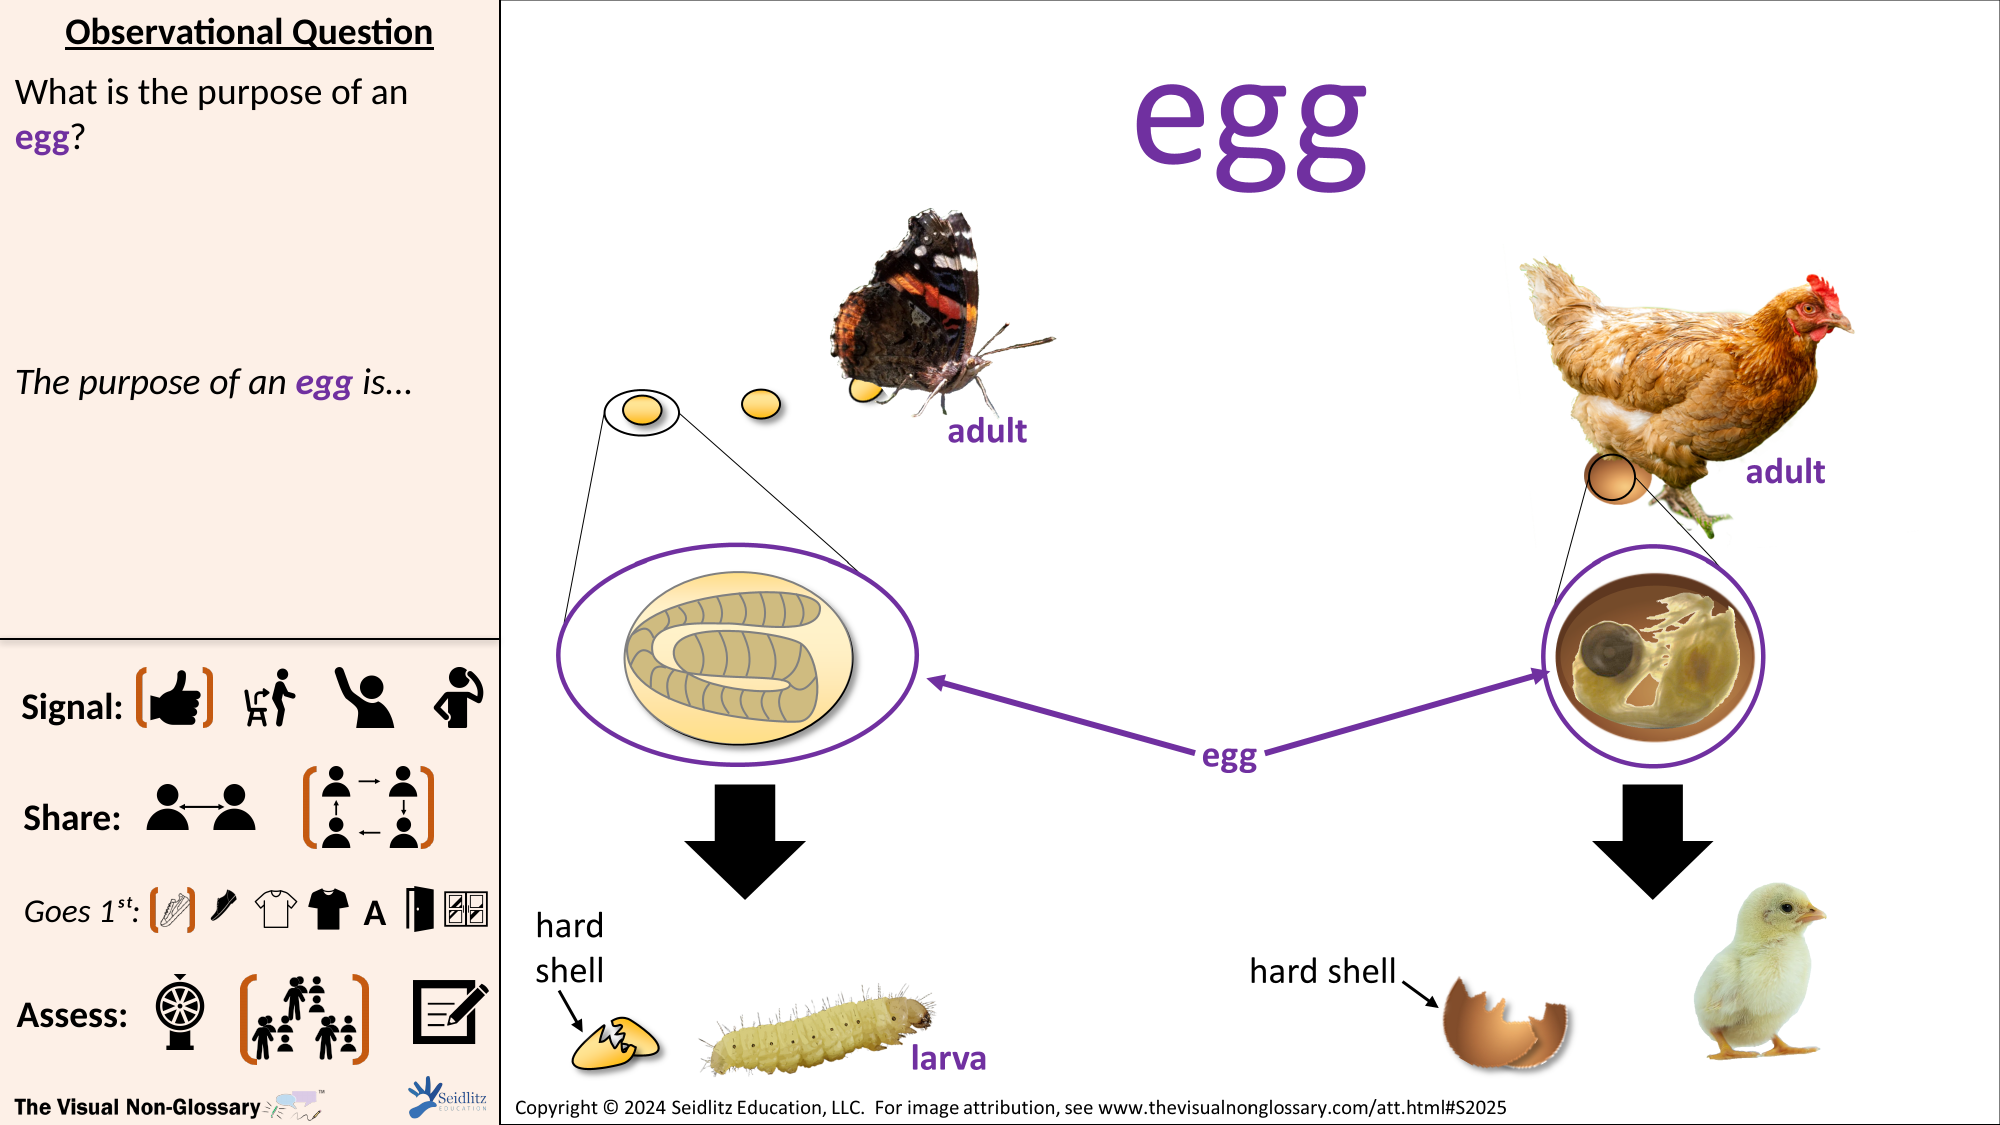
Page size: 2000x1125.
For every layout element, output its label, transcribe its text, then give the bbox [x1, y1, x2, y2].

text_box A [348, 880, 402, 941]
text_box Signal: [6, 674, 136, 735]
picture [397, 886, 490, 932]
picture [428, 667, 490, 728]
picture [253, 886, 299, 932]
picture [136, 667, 214, 728]
picture [202, 886, 241, 925]
picture [403, 1073, 495, 1125]
text_box What is the purpose of an egg? [0, 59, 494, 165]
text_box Observational Question [50, 0, 449, 59]
picture [0, 1084, 328, 1125]
text_box Goes 1ˢᵗ: [9, 881, 156, 937]
picture [142, 974, 218, 1051]
picture [305, 886, 352, 932]
text_box Assess: [1, 982, 137, 1043]
picture [149, 886, 196, 934]
text_box The purpose of an egg is... [0, 349, 494, 410]
picture [413, 974, 490, 1051]
picture [239, 974, 370, 1066]
picture [145, 784, 257, 830]
picture [499, 0, 2000, 1125]
picture [239, 667, 301, 728]
picture [302, 766, 434, 850]
text_box Share: [8, 785, 137, 846]
picture [334, 667, 395, 728]
